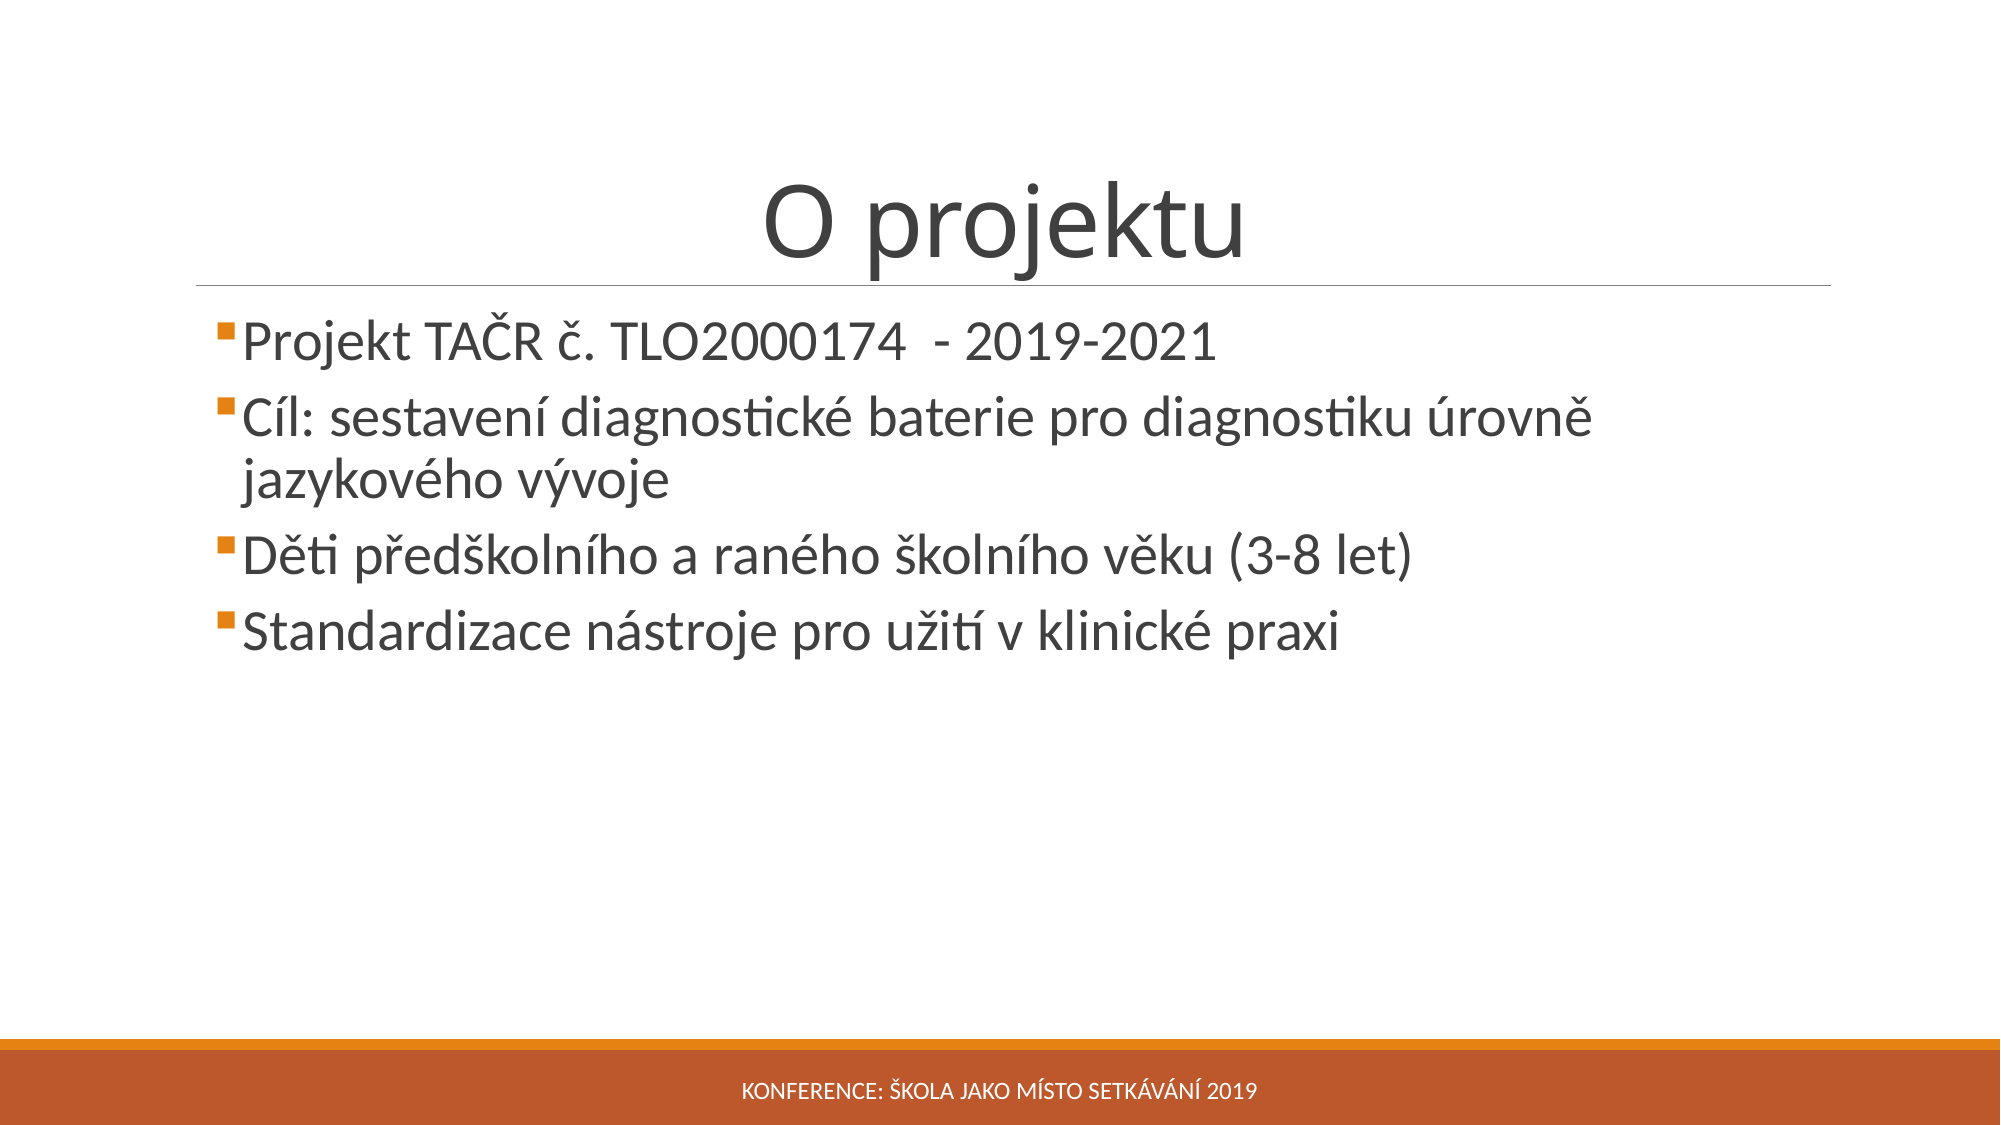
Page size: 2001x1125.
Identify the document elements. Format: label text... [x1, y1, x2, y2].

title O projektu [180, 47, 1830, 285]
list Projekt TAČR č. TLO2000174 - 2019-2021 Cíl: sestavení diagnostické baterie pro diagnostiku úrovně jazykového vývoje Děti předškolního a raného školního věku (3-8 let) Standardizace nástroje pro užití v klinické praxi [180, 302, 1830, 963]
footer Konference: Škola jako místo setkávání 2019 [604, 1059, 1396, 1120]
